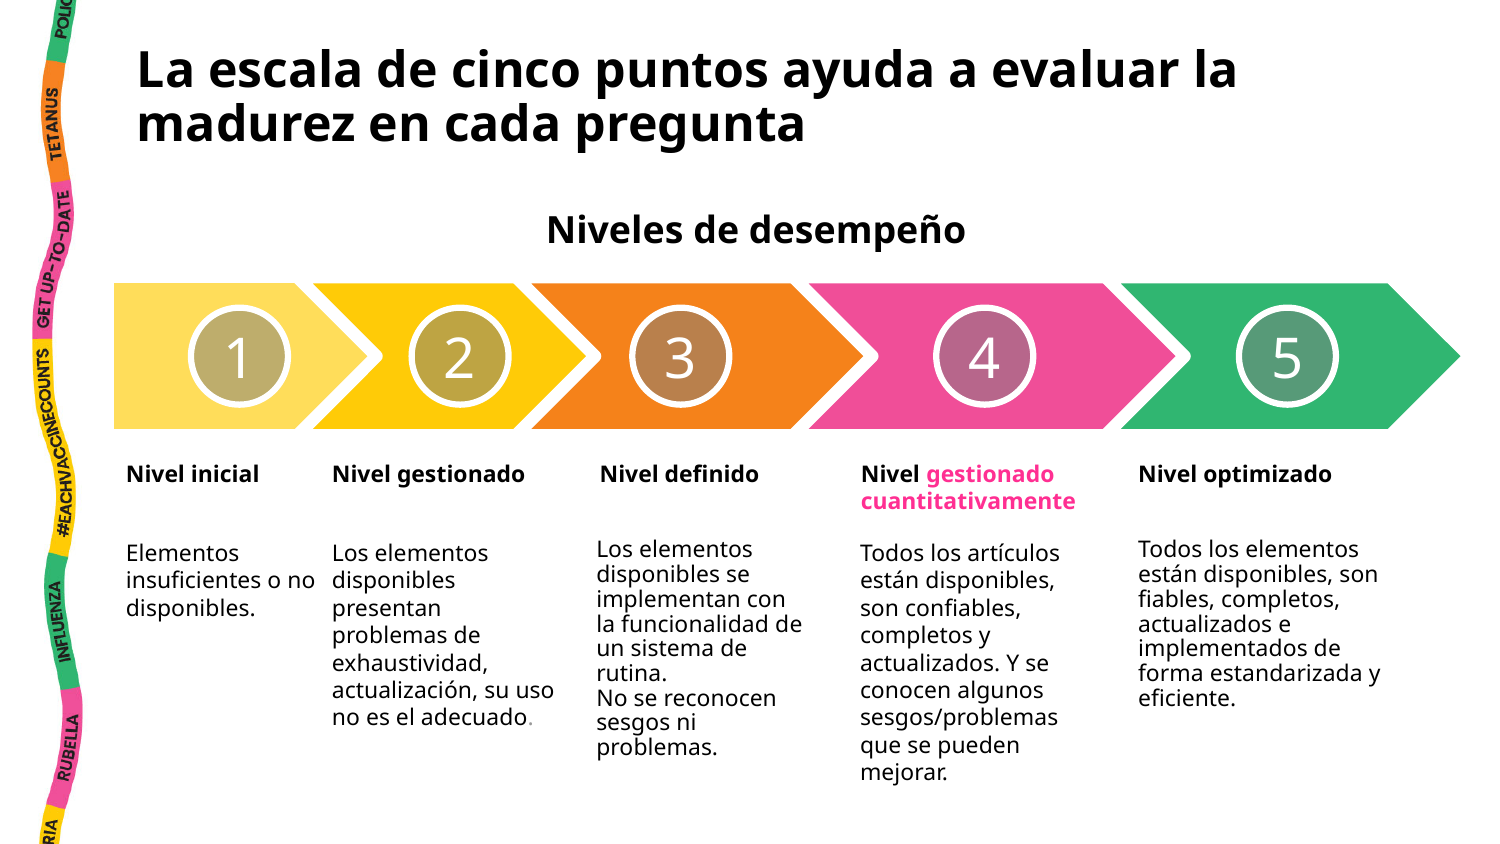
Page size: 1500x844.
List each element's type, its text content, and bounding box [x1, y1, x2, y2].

title La escala de cinco puntos ayuda a evaluar la madurez en cada pregunta [125, 36, 1417, 162]
text_box [1105, 277, 1470, 436]
text_box 3 [632, 307, 730, 405]
text_box 2 [411, 307, 509, 405]
picture [0, 0, 1500, 844]
text_box Nivel inicial [111, 451, 306, 495]
text_box 1 [190, 307, 288, 405]
text_box 4 [936, 307, 1034, 405]
text_box Todos los artículos están disponibles, son confiables, completos y actualizados. Y se conocen algunos sesgos/problemas que se pueden mejorar. [845, 530, 1097, 793]
text_box Nivel definido [584, 451, 815, 495]
text_box [107, 277, 375, 436]
text_box 5 [1238, 307, 1336, 405]
text_box [515, 277, 871, 436]
text_box [297, 277, 594, 436]
text_box Los elementos disponibles presentan problemas de exhaustividad, actualización, su uso no es el adecuado. [317, 530, 574, 738]
text_box Nivel optimizado [1123, 451, 1385, 495]
text_box Los elementos disponibles se implementan con la funcionalidad de un sistema de rutina. No se reconocen sesgos ni problemas. [581, 530, 818, 796]
text_box Elementos insuficientes o no disponibles. [111, 530, 317, 656]
text_box Todos los elementos están disponibles, son fiables, completos, actualizados e implementados de forma estandarizada y eficiente. [1123, 530, 1411, 746]
text_box Nivel gestionado cuantitativamente [845, 451, 1108, 522]
text_box Niveles de desempeño [305, 198, 1207, 259]
text_box Nivel gestionado [317, 451, 574, 495]
text_box [793, 277, 1183, 436]
